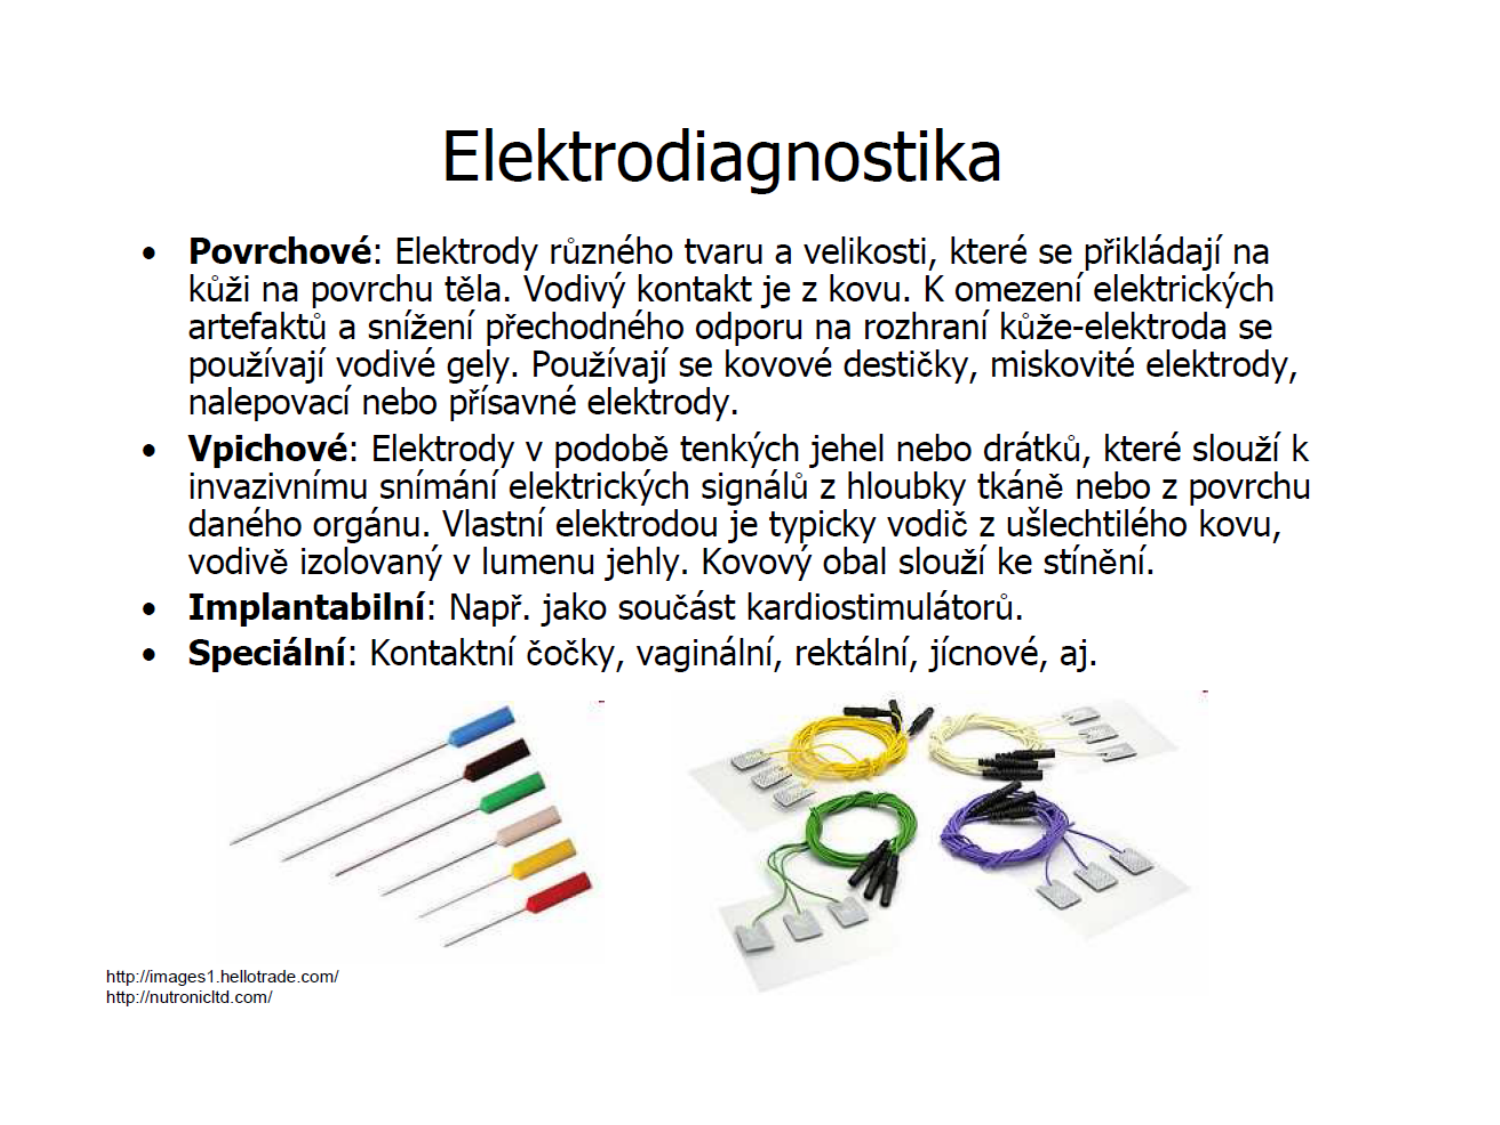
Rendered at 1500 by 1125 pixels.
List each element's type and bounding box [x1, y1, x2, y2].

picture [41, 54, 1436, 1034]
